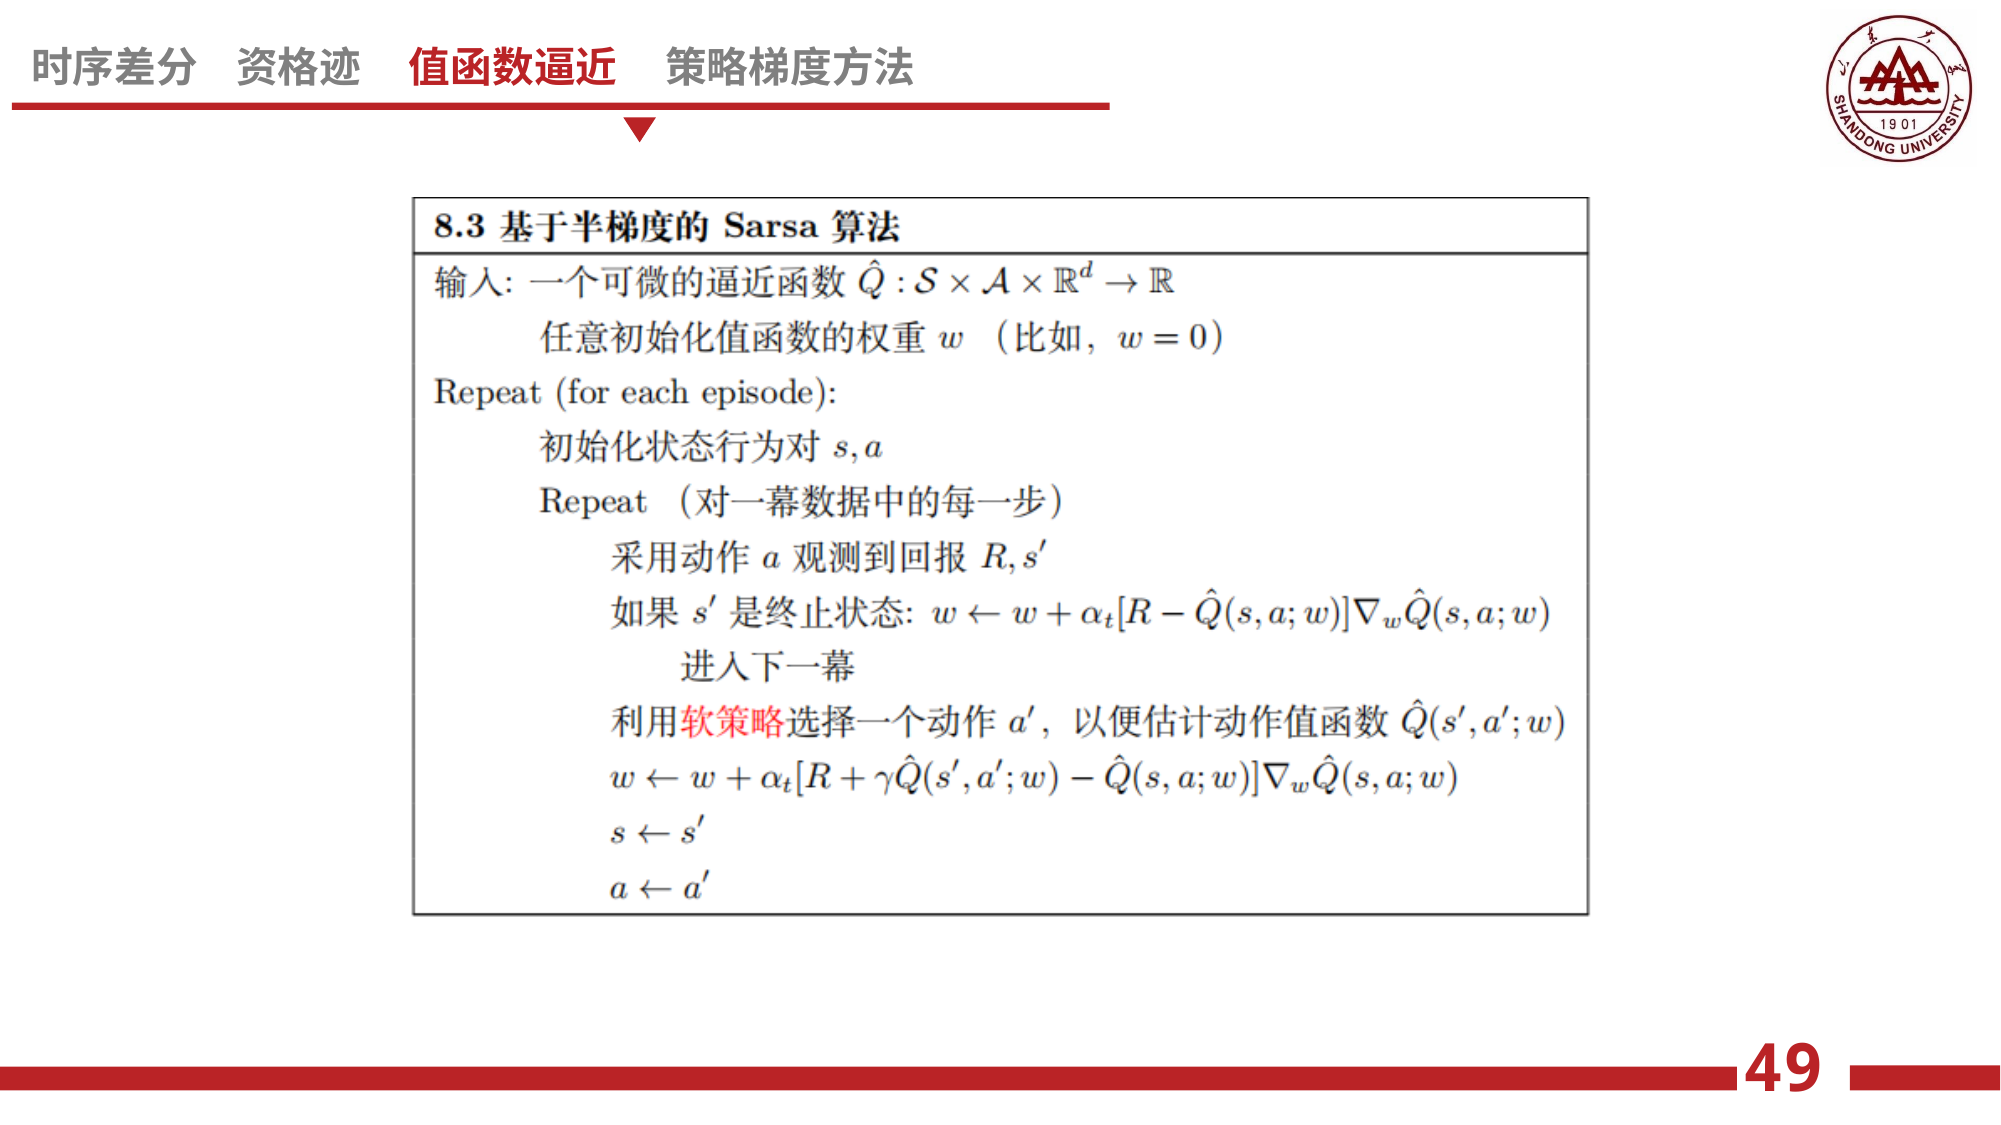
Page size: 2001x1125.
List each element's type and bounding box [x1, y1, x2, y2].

picture [407, 197, 1603, 932]
picture [1820, 9, 1977, 167]
